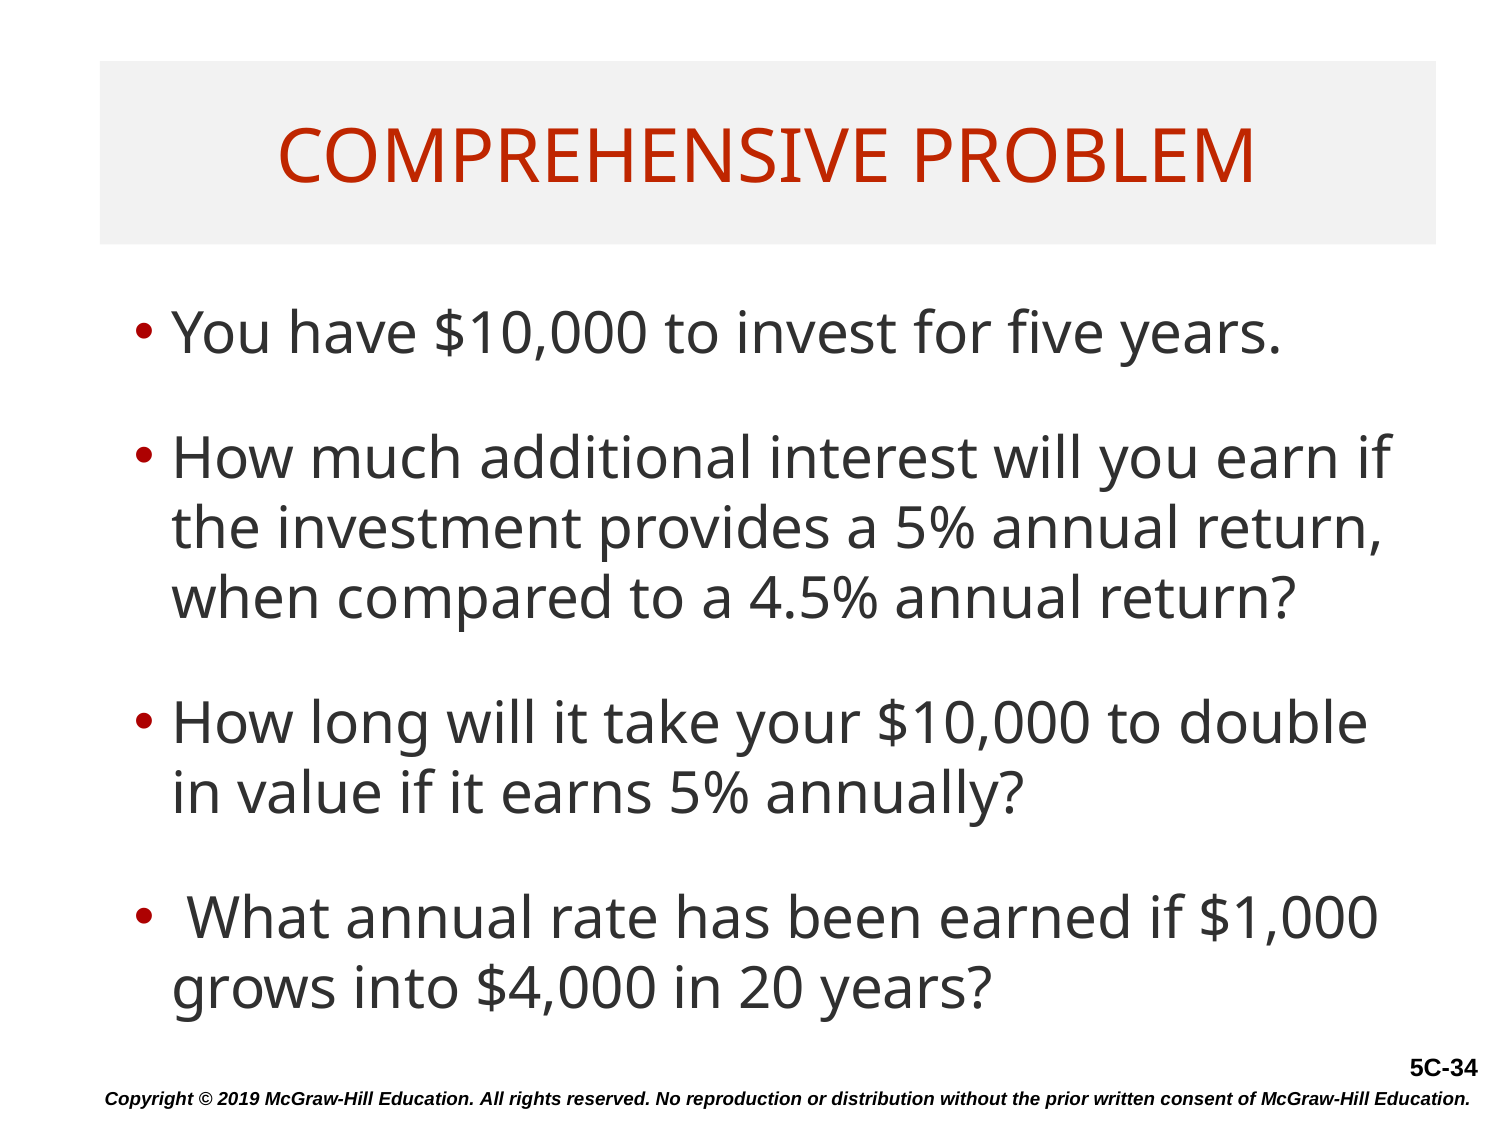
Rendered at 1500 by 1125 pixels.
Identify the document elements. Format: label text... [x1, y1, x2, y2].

title Comprehensive Problem [99, 61, 1436, 245]
footer Copyright © 2019 McGraw-Hill Education. All rights reserved. No reproduction or distribution without the prior written consent of McGraw-Hill Education. [75, 1071, 1500, 1125]
list You have $10,000 to invest for five years. How much additional interest will you earn if the investment provides a 5% annual return, when compared to a 4.5% annual return? How long will it take your $10,000 to double in value if it earns 5% annually? What annual rate has been earned if $1,000 grows into $4,000 in 20 years? [99, 287, 1436, 1005]
